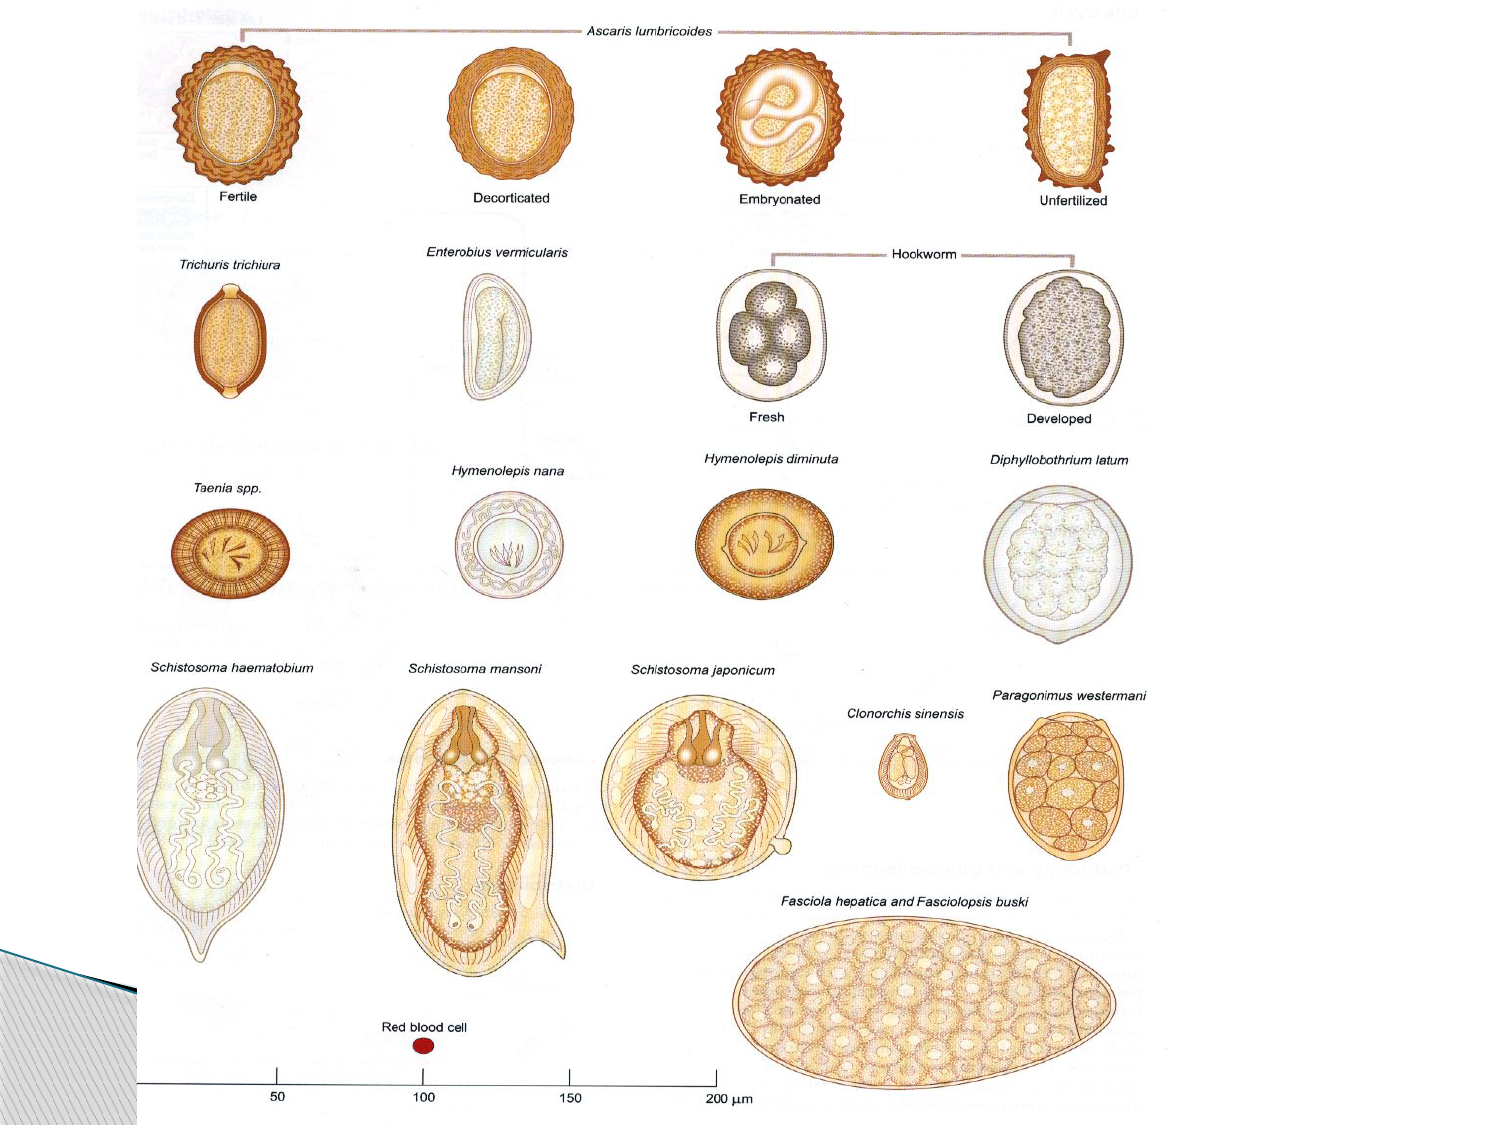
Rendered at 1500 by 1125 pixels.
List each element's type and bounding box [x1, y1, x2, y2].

picture [137, 0, 1176, 1125]
